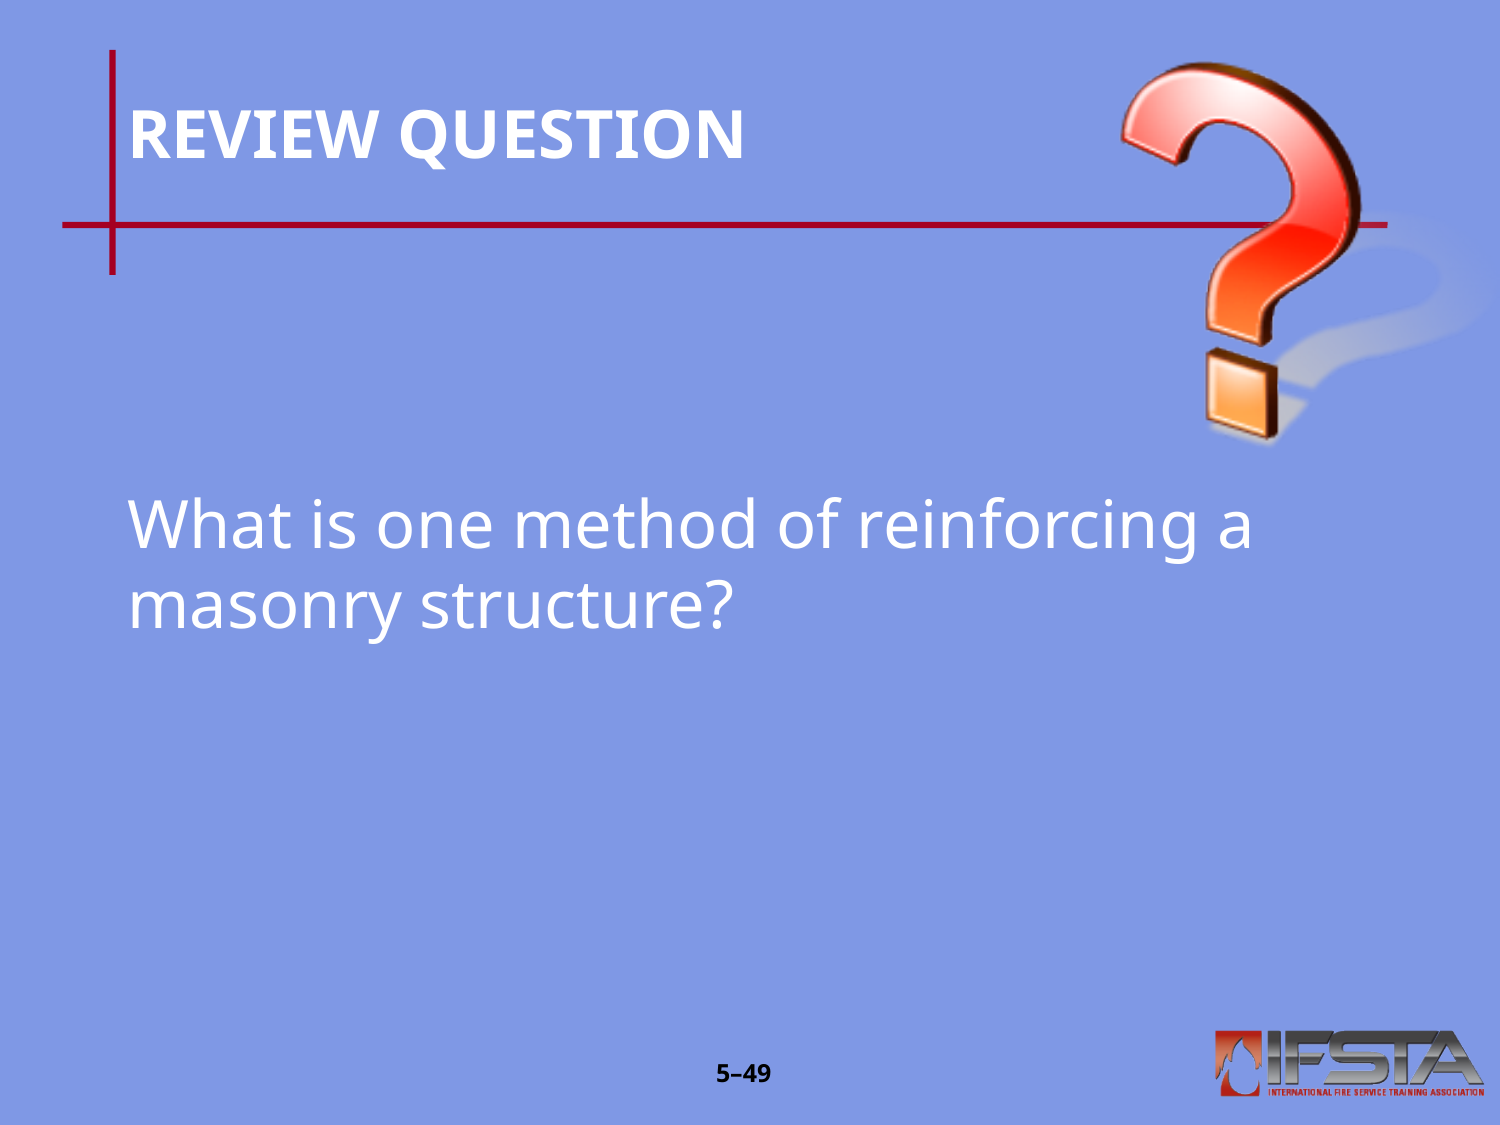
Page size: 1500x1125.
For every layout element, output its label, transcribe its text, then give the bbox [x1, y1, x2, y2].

picture [1215, 1030, 1485, 1099]
slide_number 5–48 [587, 1050, 900, 1125]
picture [1062, 37, 1500, 475]
title REVIEW QUESTION [112, 99, 1388, 225]
list What is one method of reinforcing a masonry structure? [112, 287, 1388, 975]
